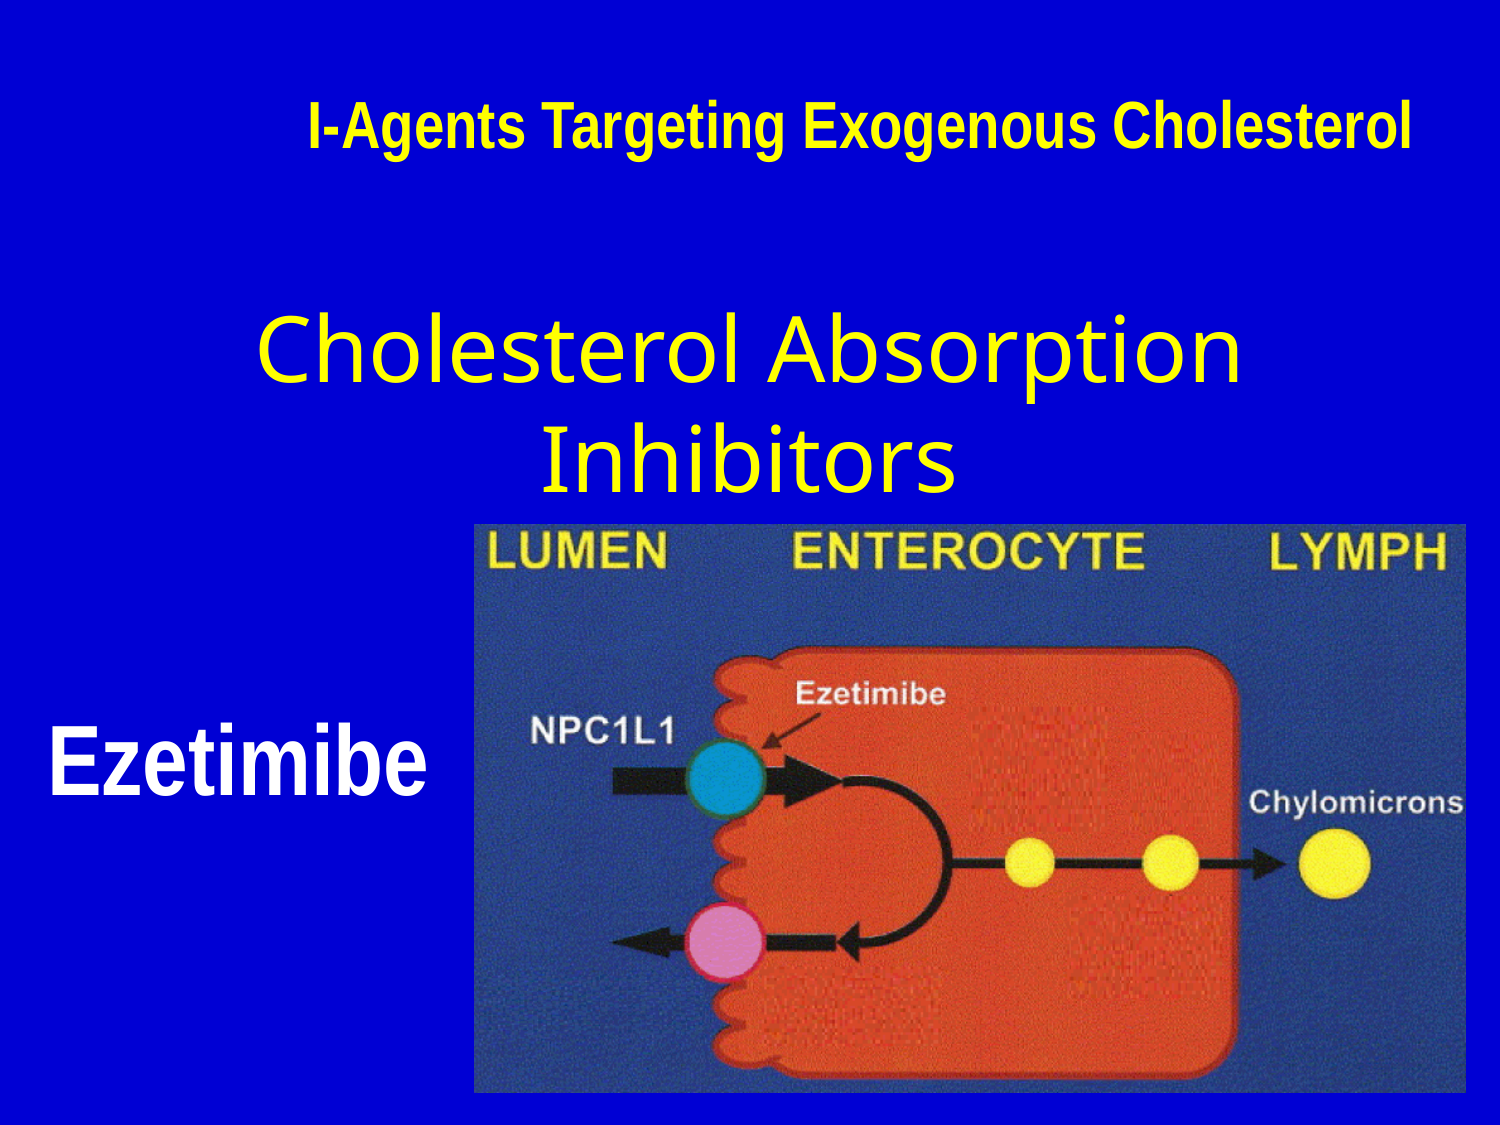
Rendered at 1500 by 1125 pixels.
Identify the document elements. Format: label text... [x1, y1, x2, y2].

picture [474, 524, 1466, 1093]
title Cholesterol Absorption Inhibitors [112, 337, 1388, 576]
text_box I-Agents Targeting Exogenous Cholesterol [275, 74, 1438, 170]
subtitle Ezetimibe [24, 687, 469, 963]
